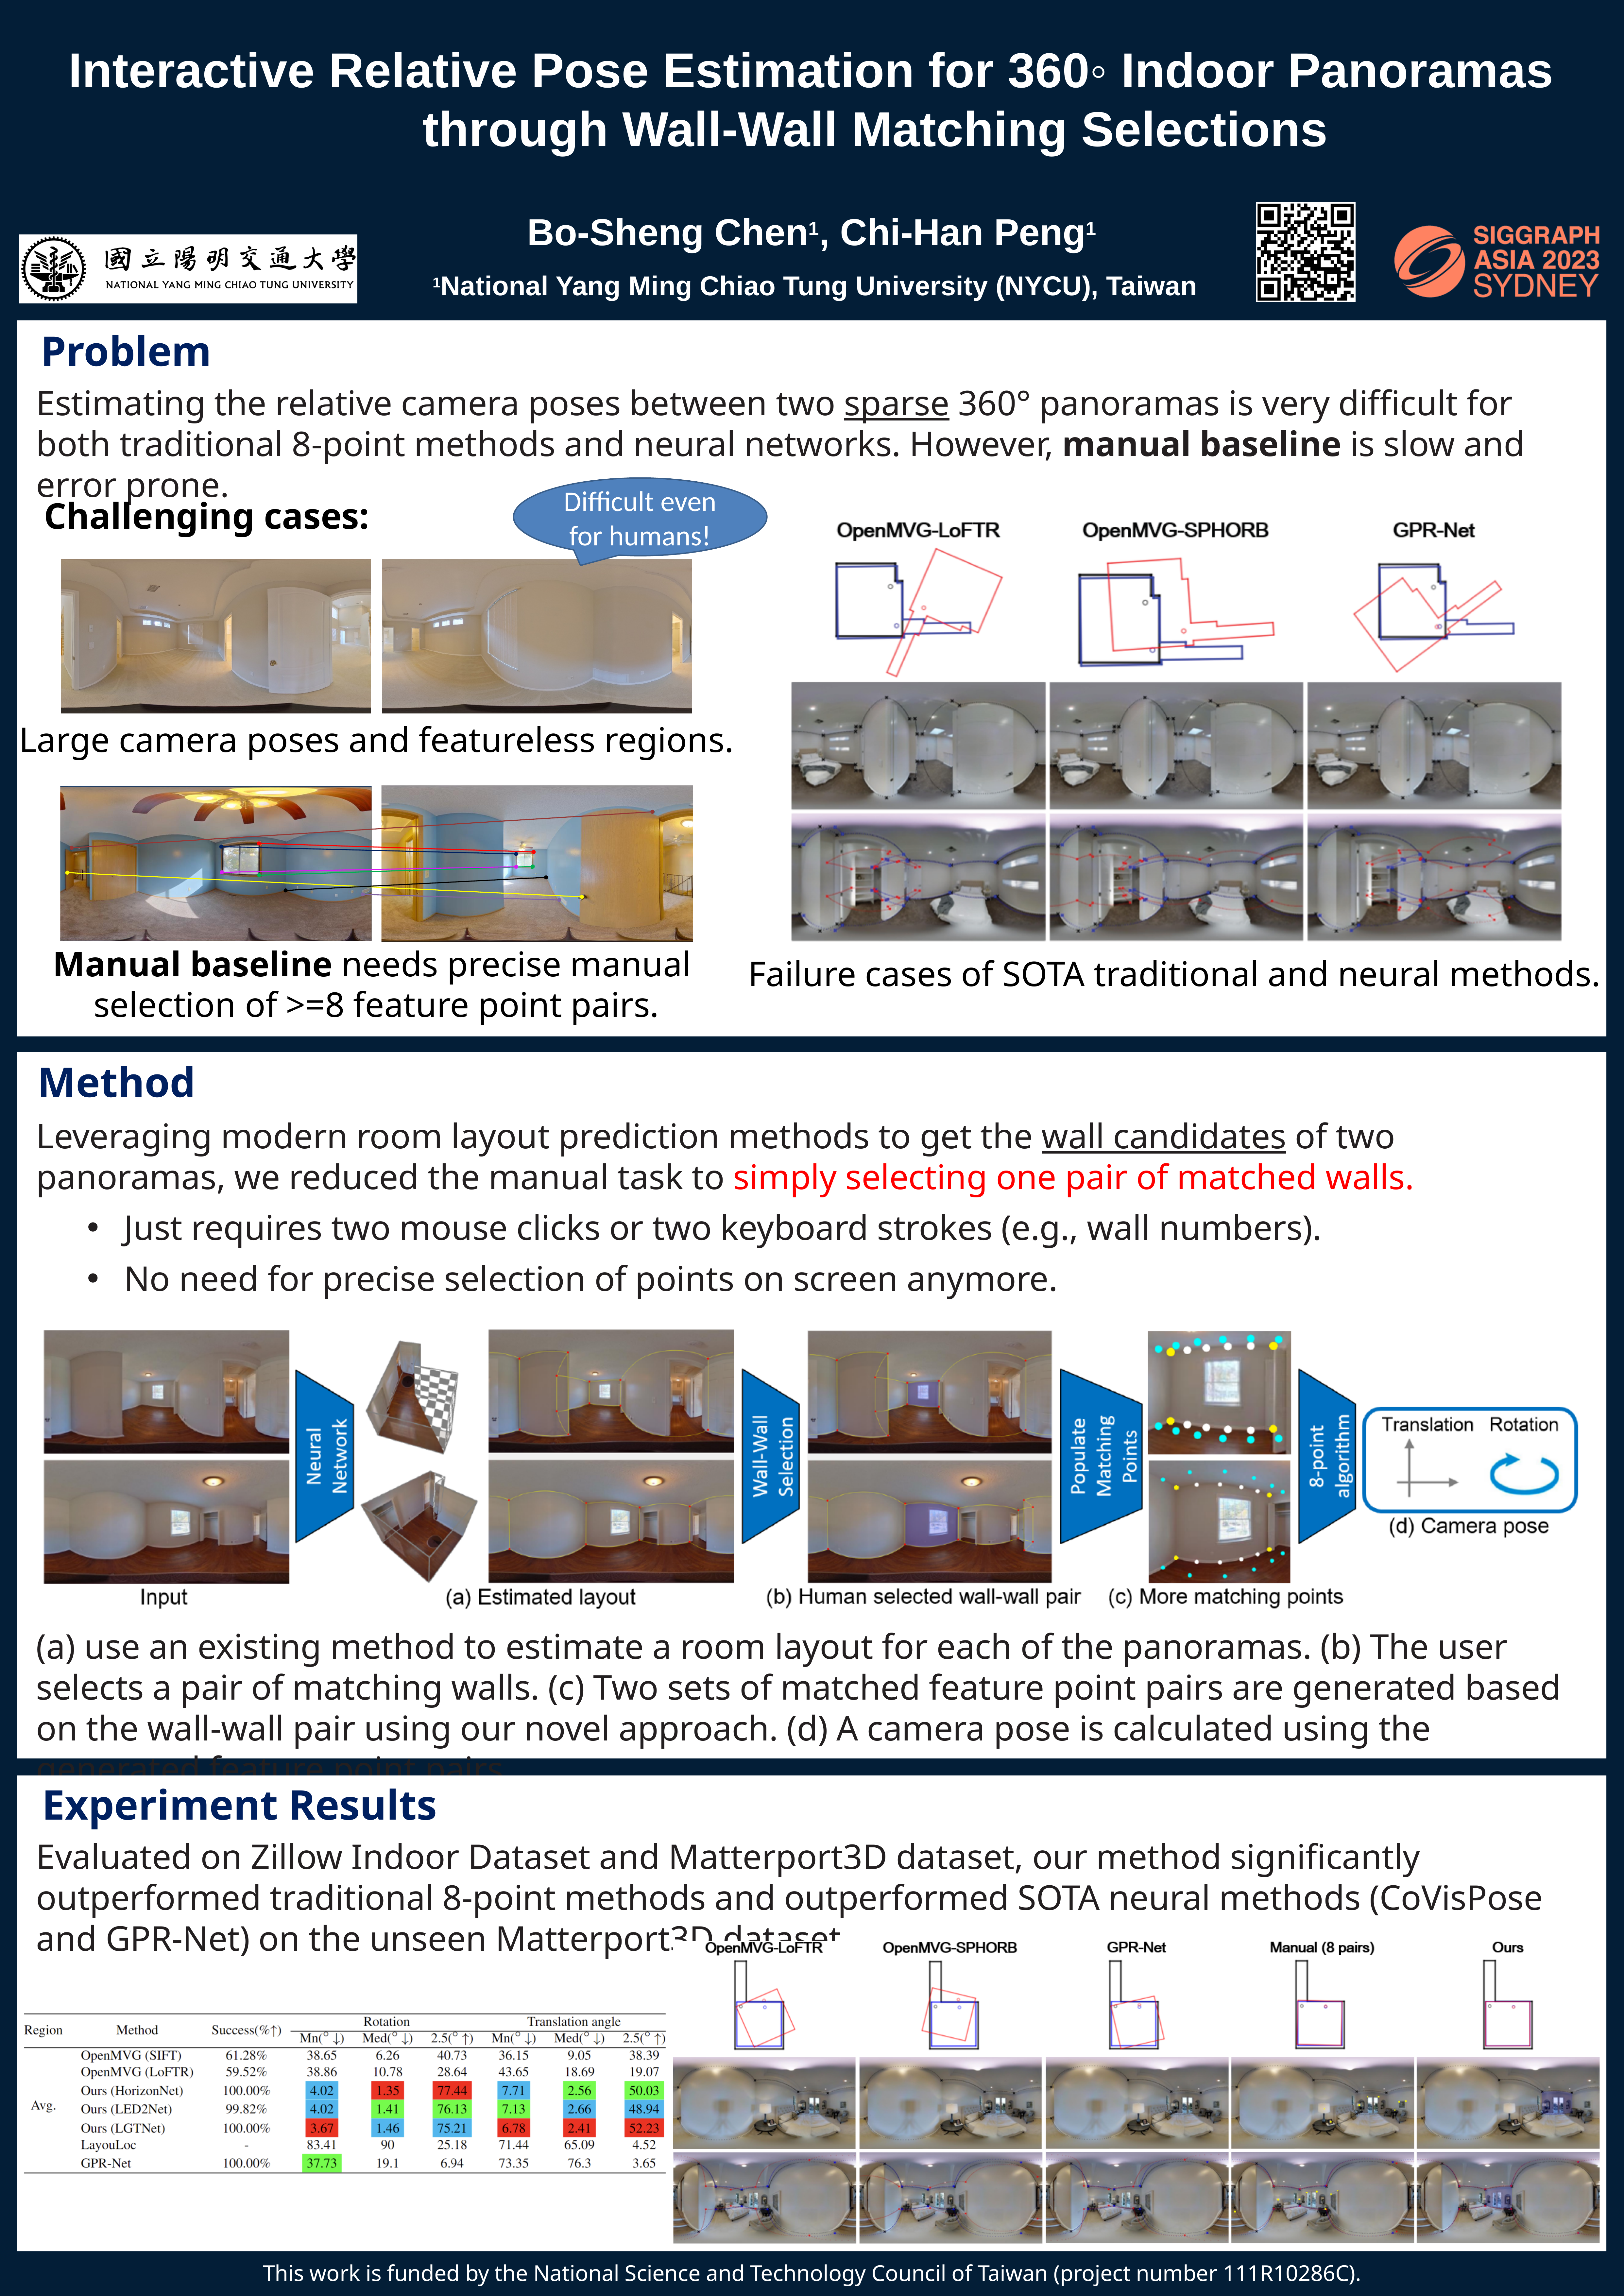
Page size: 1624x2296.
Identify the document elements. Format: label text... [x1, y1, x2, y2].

text_box Estimating the relative camera poses between two sparse 360° panoramas is very difficult for both traditional 8-point methods and neural networks. However, manual baseline is slow and error prone. [35, 381, 1589, 504]
text_box Method [31, 1054, 201, 1108]
picture [21, 2009, 670, 2176]
picture [1389, 221, 1605, 303]
text_box Bo-Sheng Chen1, Chi-Han Peng1 1National Yang Ming Chiao Tung University (NYCU), Taiwan [236, 182, 1388, 301]
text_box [67, 872, 582, 897]
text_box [222, 866, 516, 872]
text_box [285, 877, 546, 891]
text_box (a) use an existing method to estimate a room layout for each of the panoramas. (b) The user selects a pair of matching walls. (c) Two sets of matched feature point pairs are generated based on the wall-wall pair using our novel approach. (d) A camera pose is calculated using the generated feature point pairs. [35, 1625, 1589, 1775]
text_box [516, 866, 533, 872]
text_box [221, 851, 516, 854]
picture [39, 1324, 1584, 1614]
text_box Manual baseline needs precise manual selection of >=8 feature point pairs. [48, 940, 705, 1027]
text_box Problem [34, 322, 217, 377]
text_box Difficult even for humans! [513, 477, 768, 558]
picture [19, 234, 358, 304]
text_box Evaluated on Zillow Indoor Dataset and Matterport3D dataset, our method significantly outperformed traditional 8-point methods and outperformed SOTA neural methods (CoVisPose and GPR-Net) on the unseen Matterport3D dataset. [35, 1835, 1589, 1958]
text_box This work is funded by the National Science and Technology Council of Taiwan (project number 111R10286C). [35, 2259, 1589, 2286]
text_box Leveraging modern room layout prediction methods to get the wall candidates of two panoramas, we reduced the manual task to simply selecting one pair of matched walls. Just requires two mouse clicks or two keyboard strokes (e.g., wall numbers). No need for precise selection of points on screen anymore. [35, 1114, 1589, 1298]
text_box [17, 1775, 1607, 2252]
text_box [363, 894, 559, 900]
picture [1256, 202, 1356, 302]
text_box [71, 812, 653, 848]
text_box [673, 1941, 1600, 2245]
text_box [61, 558, 692, 714]
text_box [17, 1052, 1607, 1759]
text_box Failure cases of SOTA traditional and neural methods. [743, 950, 1606, 996]
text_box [787, 511, 1563, 943]
text_box Challenging cases: [43, 493, 537, 536]
title Interactive Relative Pose Estimation for 360◦ Indoor Panoramas through Wall-Wall Matching Selections [35, 37, 1589, 233]
text_box Experiment Results [36, 1776, 443, 1831]
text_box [60, 785, 693, 942]
title Interactive Relative Pose Estimation for 360◦ Indoor Panoramas through Wall-Wall Matching Selections [35, 301, 1589, 381]
text_box Large camera poses and featureless regions. [14, 715, 739, 762]
text_box [17, 320, 1607, 1037]
